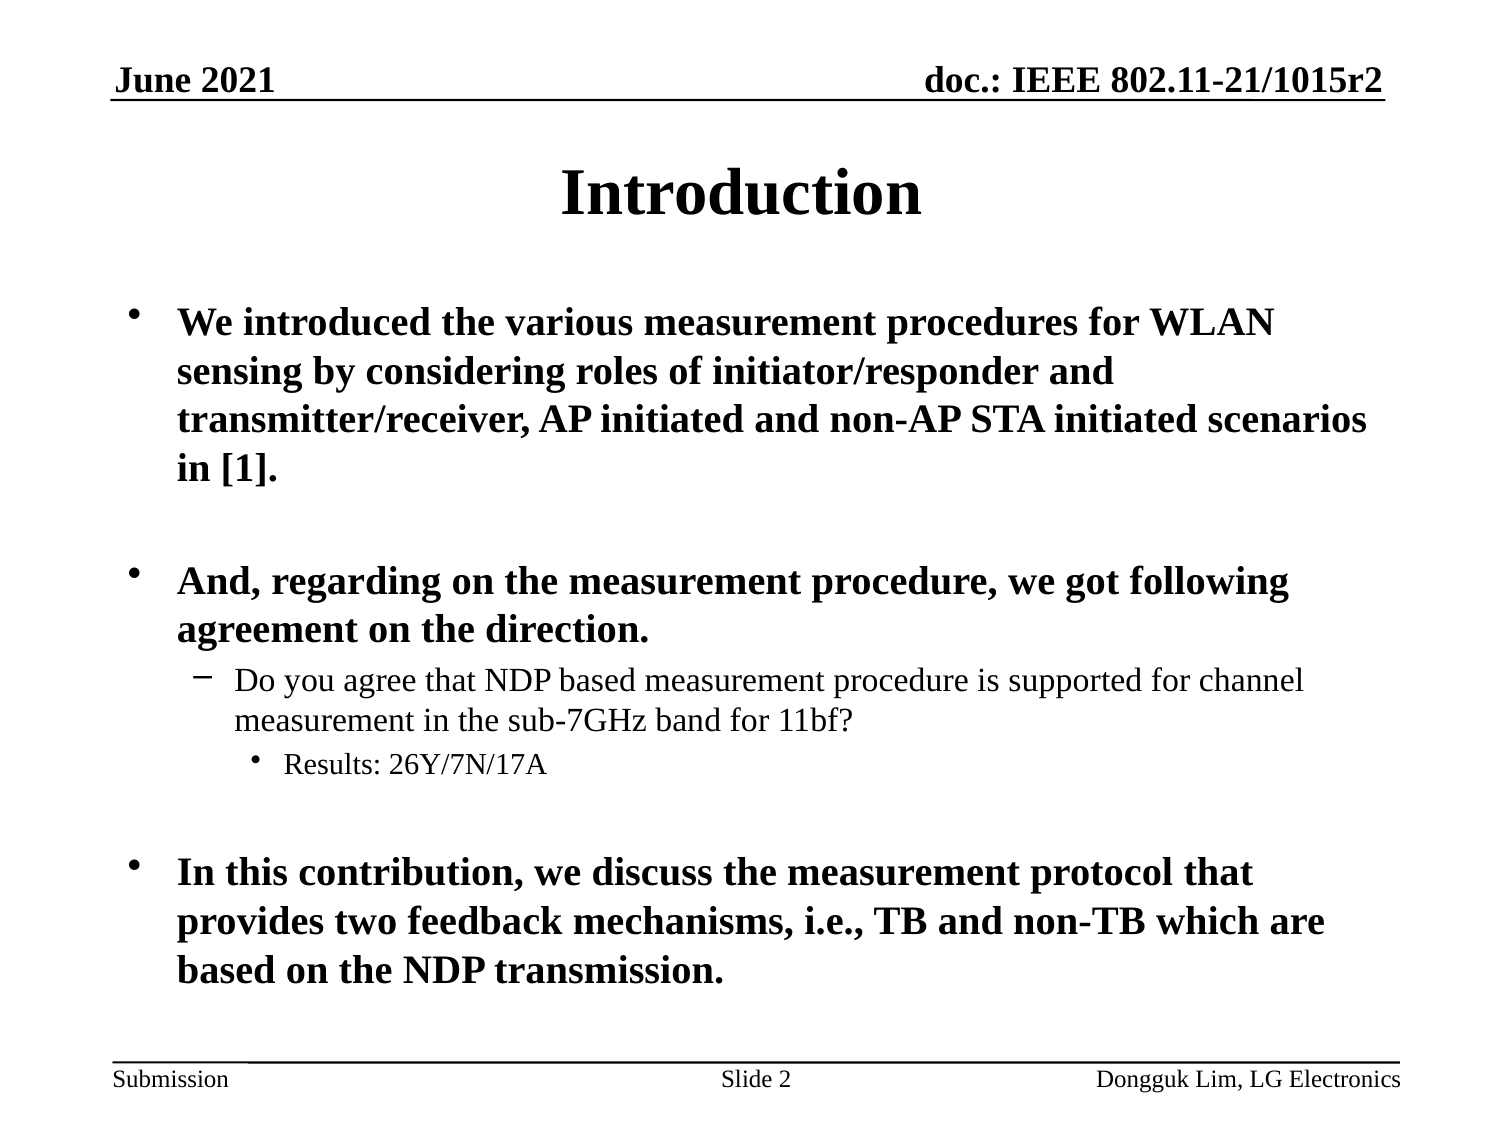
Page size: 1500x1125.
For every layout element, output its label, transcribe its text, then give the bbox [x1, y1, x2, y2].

footer Dongguk Lim, LG Electronics [1092, 1061, 1402, 1093]
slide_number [114, 8, 278, 101]
title Introduction [112, 112, 1388, 263]
list We introduced the various measurement procedures for WLAN sensing by considering roles of initiator/responder and transmitter/receiver, AP initiated and non-AP STA initiated scenarios in [1]. And, regarding on the measurement procedure, we got following agreement on the direction. Do you agree that NDP based measurement procedure is supported for channel measurement in the sub-7GHz band for 11bf? Results: 26Y/7N/17A In this contribution, we discuss the measurement protocol that provides two feedback mechanisms, i.e., TB and non-TB which are based on the NDP transmission. [112, 287, 1388, 1000]
slide_number Slide 2 [712, 1061, 800, 1093]
